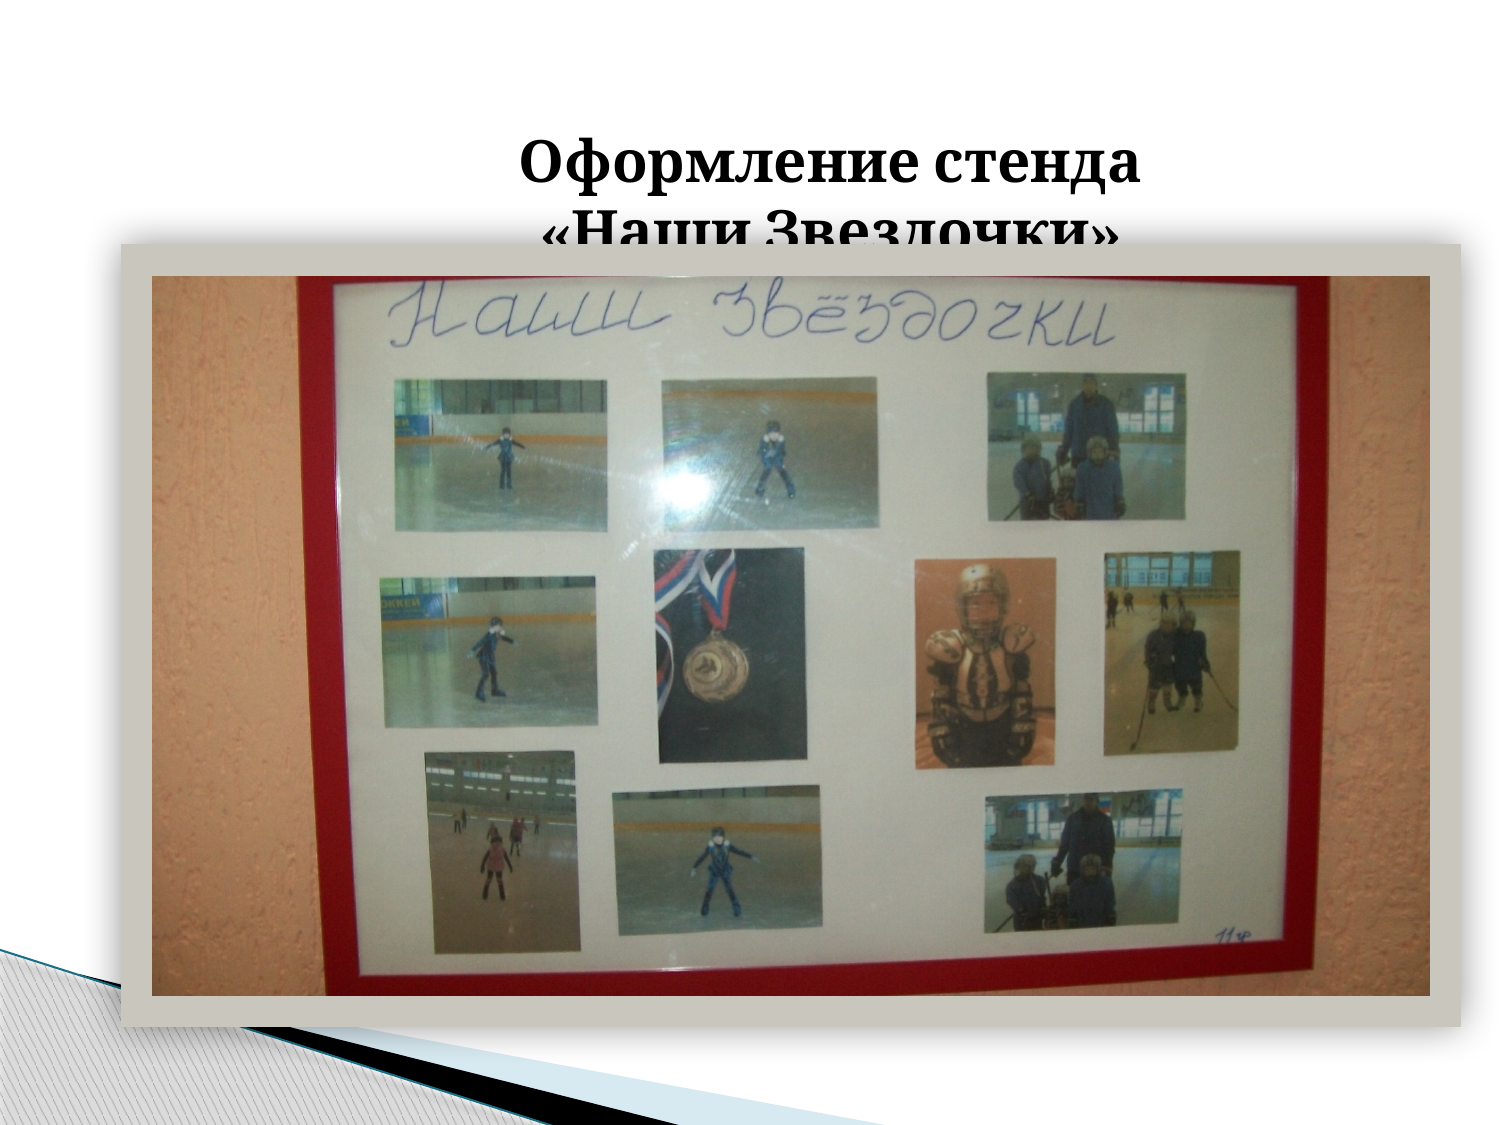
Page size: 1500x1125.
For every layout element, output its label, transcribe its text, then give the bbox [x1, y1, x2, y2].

text_box Оформление стенда «Наши Звездочки» [433, 117, 1228, 216]
picture [152, 275, 1430, 997]
